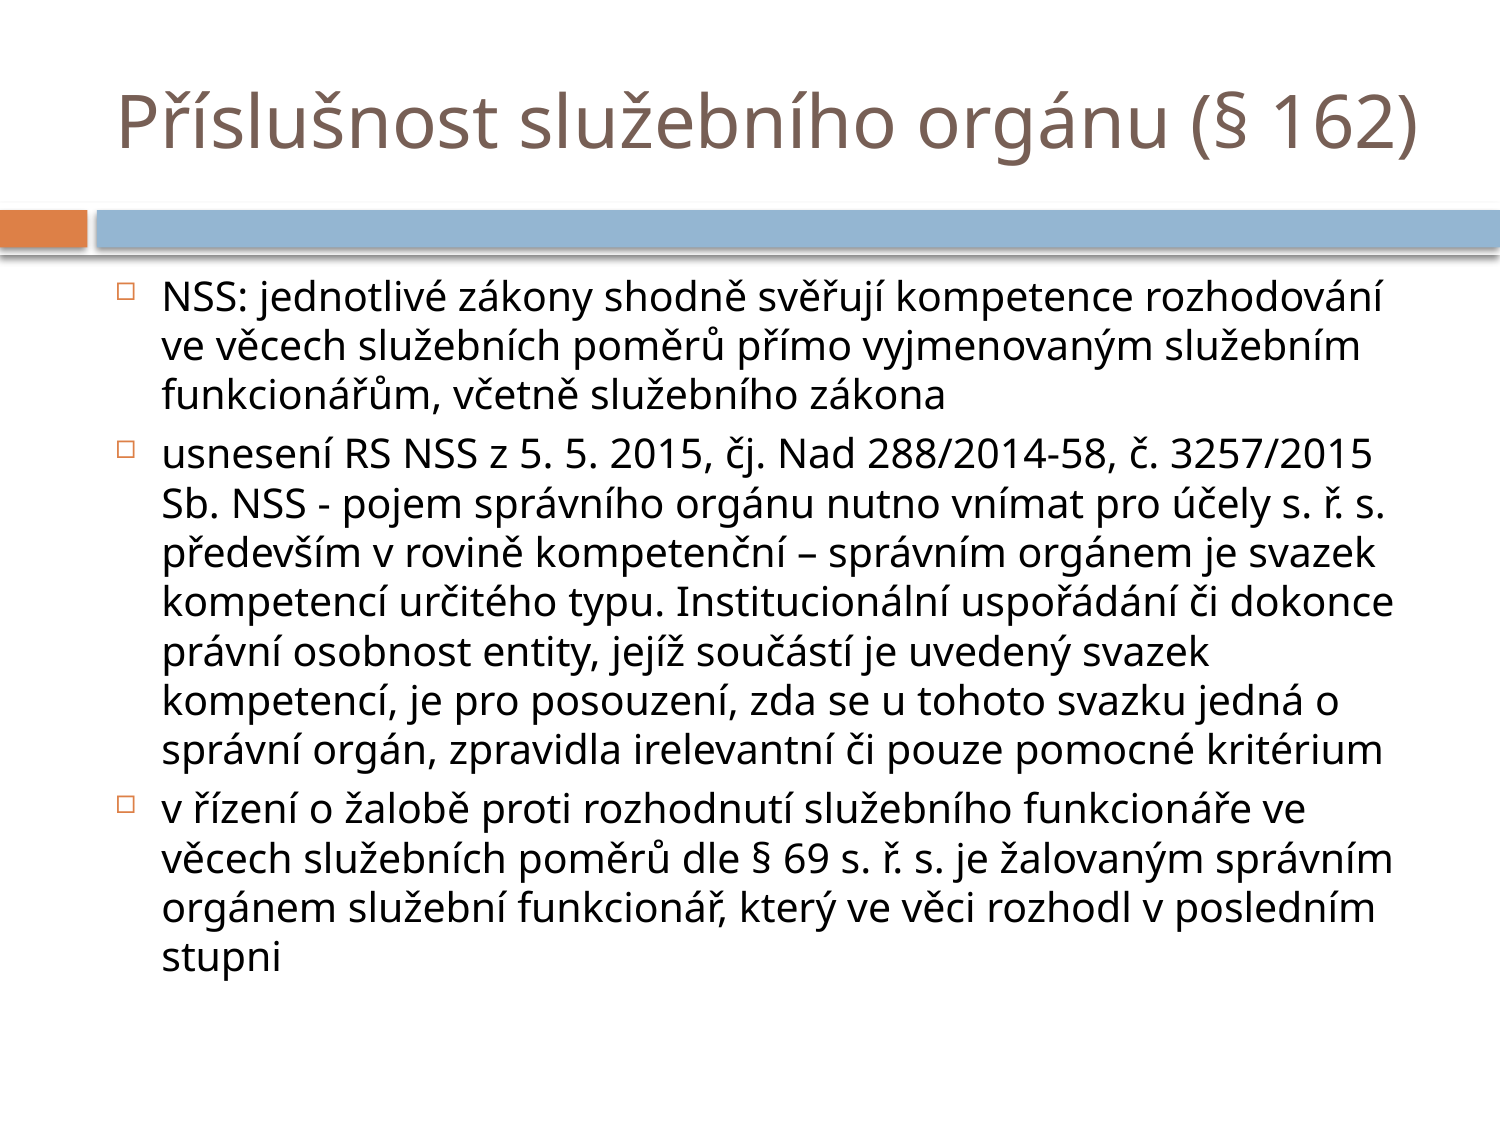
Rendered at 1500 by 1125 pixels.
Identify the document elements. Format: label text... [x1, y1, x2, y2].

list NSS: jednotlivé zákony shodně svěřují kompetence rozhodování ve věcech služebních poměrů přímo vyjmenovaným služebním funkcionářům, včetně služebního zákona usnesení RS NSS z 5. 5. 2015, čj. Nad 288/2014-58, č. 3257/2015 Sb. NSS - pojem správního orgánu nutno vnímat pro účely s. ř. s. především v rovině kompetenční – správním orgánem je svazek kompetencí určitého typu. Institucionální uspořádání či dokonce právní osobnost entity, jejíž součástí je uvedený svazek kompetencí, je pro posouzení, zda se u tohoto svazku jedná o správní orgán, zpravidla irelevantní či pouze pomocné kritérium v řízení o žalobě proti rozhodnutí služebního funkcionáře ve věcech služebních poměrů dle § 69 s. ř. s. je žalovaným správním orgánem služební funkcionář, který ve věci rozhodl v posledním stupni [100, 262, 1438, 1000]
title Příslušnost služebního orgánu (§ 162) [100, 37, 1438, 200]
